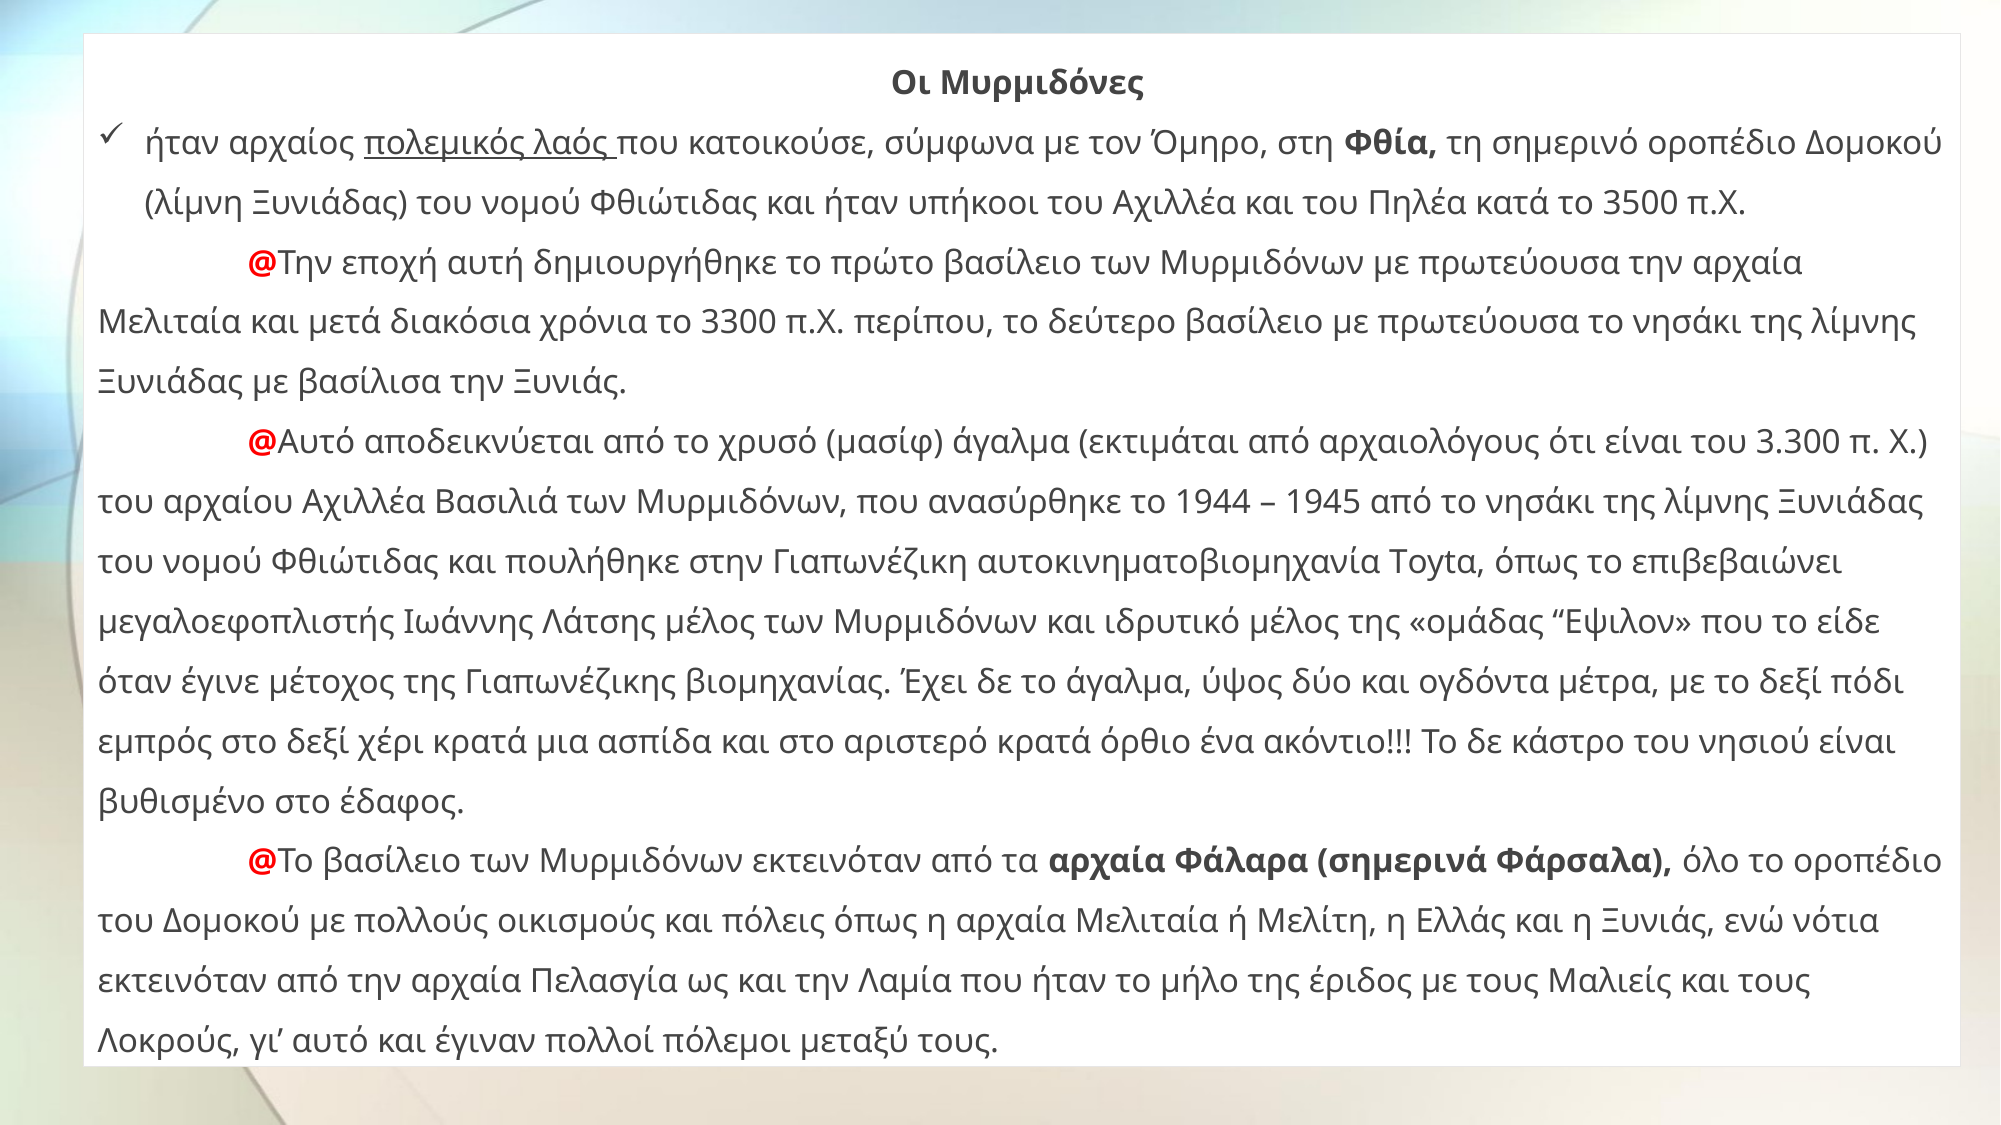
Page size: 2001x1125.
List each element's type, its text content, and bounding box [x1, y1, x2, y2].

text_box Οι Μυρμιδόνες ήταν αρχαίος πολεμικός λαός που κατοικούσε, σύμφωνα με τον Όμηρο, στη Φθία, τη σημερινό οροπέδιο Δομοκού (λίμνη Ξυνιάδας) του νομού Φθιώτιδας και ήταν υπήκοοι του Αχιλλέα και του Πηλέα κατά το 3500 π.Χ. @Την εποχή αυτή δημιουργήθηκε το πρώτο βασίλειο των Μυρμιδόνων με πρωτεύουσα την αρχαία Μελιταία και μετά διακόσια χρόνια το 3300 π.Χ. περίπου, το δεύτερο βασίλειο με πρωτεύουσα το νησάκι της λίμνης Ξυνιάδας με βασίλισα την Ξυνιάς. @Αυτό αποδεικνύεται από το χρυσό (μασίφ) άγαλμα (εκτιμάται από αρχαιολόγους ότι είναι του 3.300 π. Χ.) του αρχαίου Αχιλλέα Βασιλιά των Μυρμιδόνων, που ανασύρθηκε το 1944 – 1945 από το νησάκι της λίμνης Ξυνιάδας του νομού Φθιώτιδας και πουλήθηκε στην Γιαπωνέζικη αυτοκινηματοβιομηχανία Τoytα, όπως το επιβεβαιώνει μεγαλοεφοπλιστής Ιωάννης Λάτσης μέλος των Μυρμιδόνων και ιδρυτικό μέλος της «ομάδας “Εψιλον» που το είδε όταν έγινε μέτοχος της Γιαπωνέζικης βιομηχανίας. Έχει δε το άγαλμα, ύψος δύο και ογδόντα μέτρα, με το δεξί πόδι εμπρός στο δεξί χέρι κρατά μια ασπίδα και στο αριστερό κρατά όρθιο ένα ακόντιο!!! Το δε κάστρο του νησιού είναι βυθισμένο στο έδαφος. @Το βασίλειο των Μυρμιδόνων εκτεινόταν από τα αρχαία Φάλαρα (σημερινά Φάρσαλα), όλο το οροπέδιο του Δομοκού με πολλούς οικισμούς και πόλεις όπως η αρχαία Μελιταία ή Μελίτη, η Ελλάς και η Ξυνιάς, ενώ νότια εκτεινόταν από την αρχαία Πελασγία ως και την Λαμία που ήταν το μήλο της έριδος με τους Μαλιείς και τους Λοκρούς, γι’ αυτό και έγιναν πολλοί πόλεμοι μεταξύ τους. [83, 33, 1961, 1067]
picture [0, 0, 2001, 1125]
